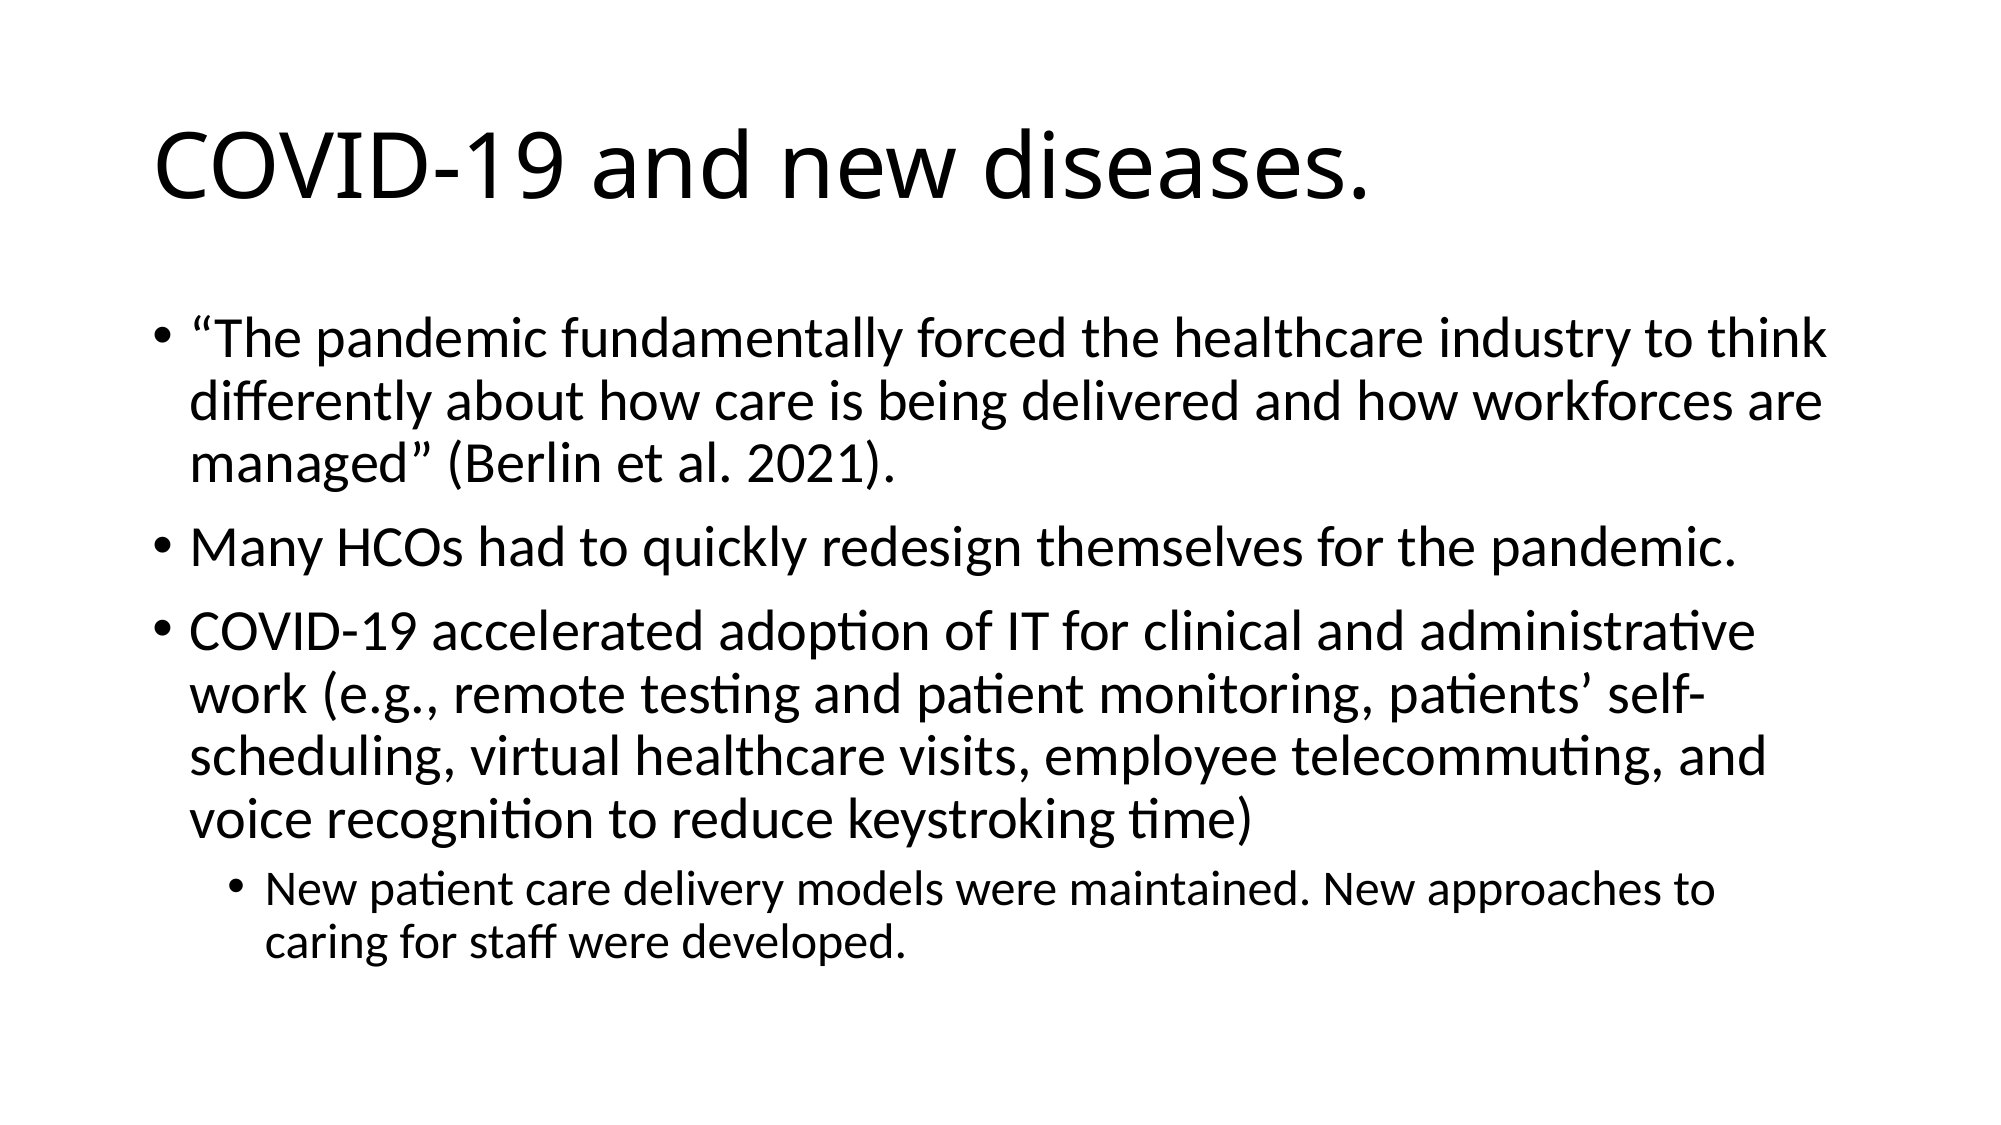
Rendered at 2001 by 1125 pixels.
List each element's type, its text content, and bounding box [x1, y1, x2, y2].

title COVID-19 and new diseases. [137, 59, 1863, 278]
list “The pandemic fundamentally forced the healthcare industry to think differently about how care is being delivered and how workforces are managed” (Berlin et al. 2021). Many HCOs had to quickly redesign themselves for the pandemic. COVID-19 accelerated adoption of IT for clinical and administrative work (e.g., remote testing and patient monitoring, patients’ self-scheduling, virtual healthcare visits, employee telecommuting, and voice recognition to reduce keystroking time) New patient care delivery models were maintained. New approaches to caring for staff were developed. [137, 299, 1863, 1014]
